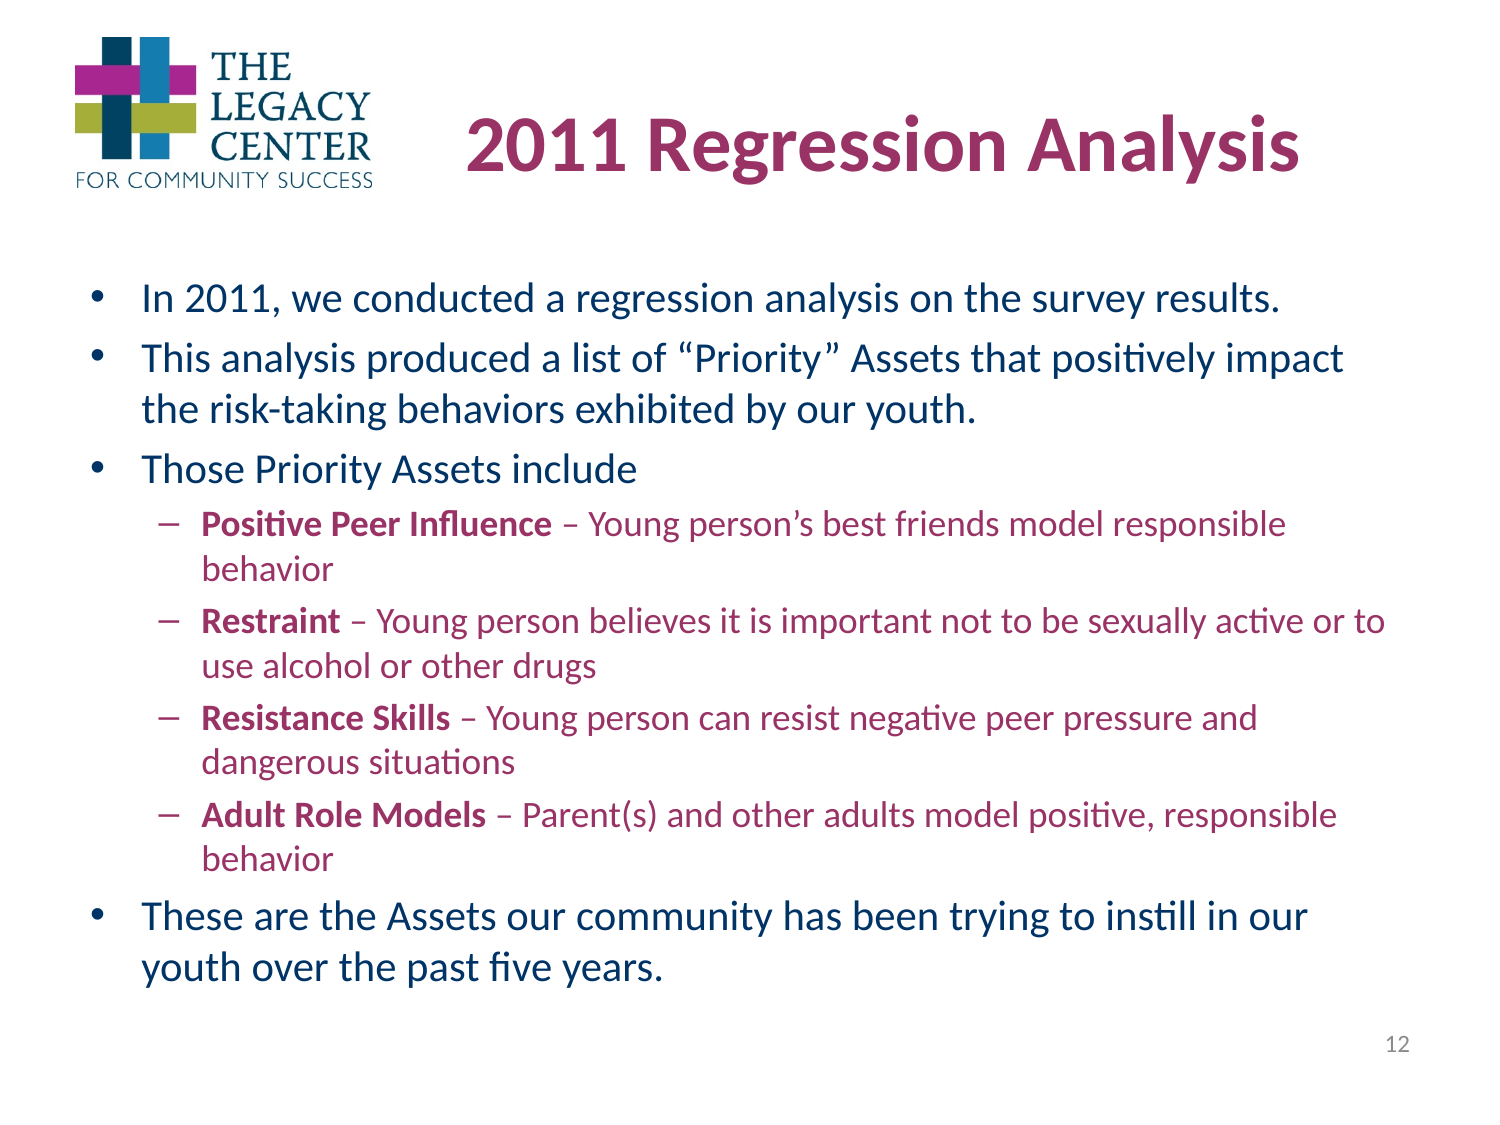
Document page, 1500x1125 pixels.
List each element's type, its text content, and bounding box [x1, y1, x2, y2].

picture [75, 37, 372, 188]
list In 2011, we conducted a regression analysis on the survey results. This analysis produced a list of “Priority” Assets that positively impact the risk-taking behaviors exhibited by our youth. Those Priority Assets include Positive Peer Influence – Young person’s best friends model responsible behavior Restraint – Young person believes it is important not to be sexually active or to use alcohol or other drugs Resistance Skills – Young person can resist negative peer pressure and dangerous situations Adult Role Models – Parent(s) and other adults model positive, responsible behavior These are the Assets our community has been trying to instill in our youth over the past five years. [75, 262, 1425, 1005]
slide_number 12 [1074, 1012, 1425, 1073]
title 2011 Regression Analysis [450, 45, 1425, 233]
